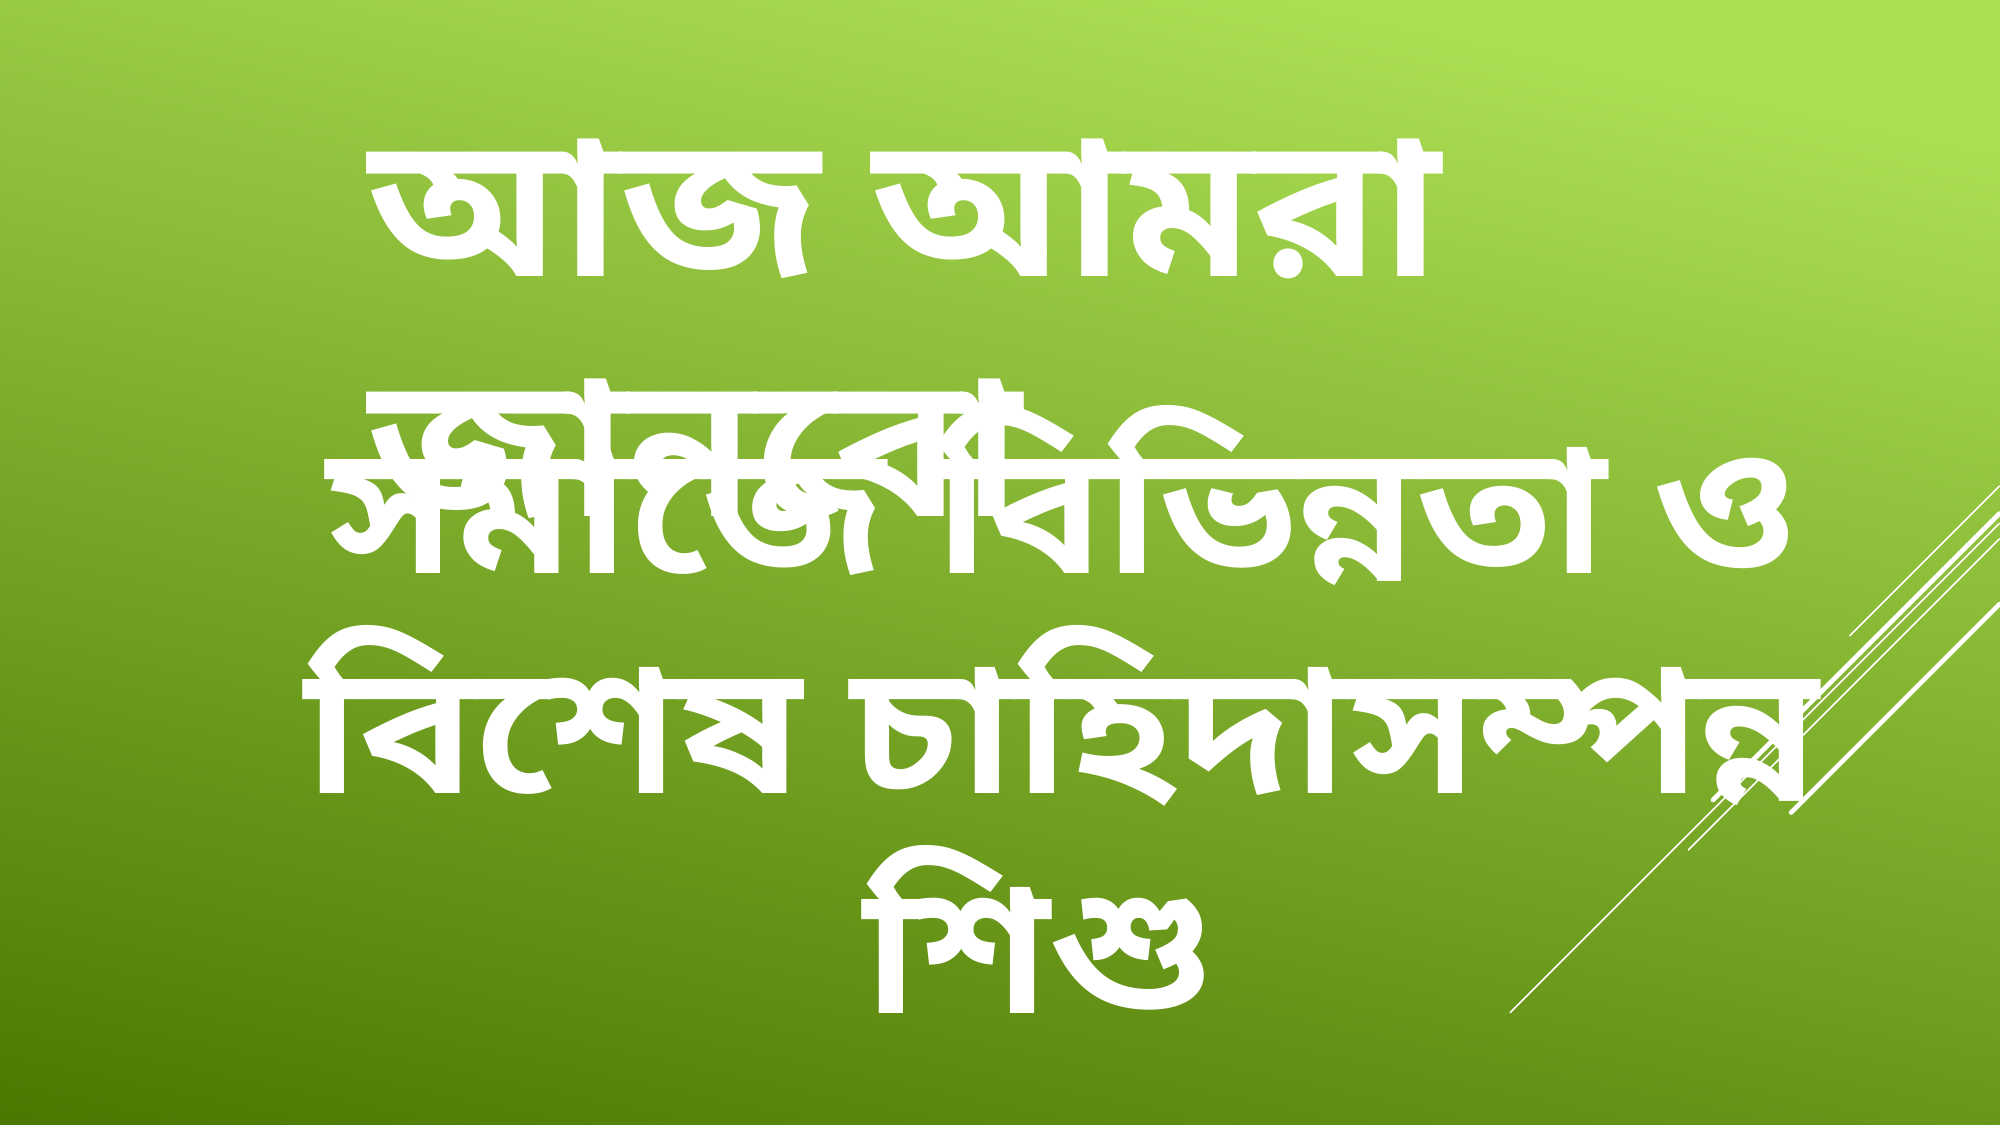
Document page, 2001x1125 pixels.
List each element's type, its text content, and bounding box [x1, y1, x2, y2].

text_box সমাজে বিভিন্নতা ও বিশেষ চাহিদাসম্পন্ন শিশু [197, 382, 1928, 1058]
text_box আজ আমরা জানবো [353, 69, 1863, 382]
